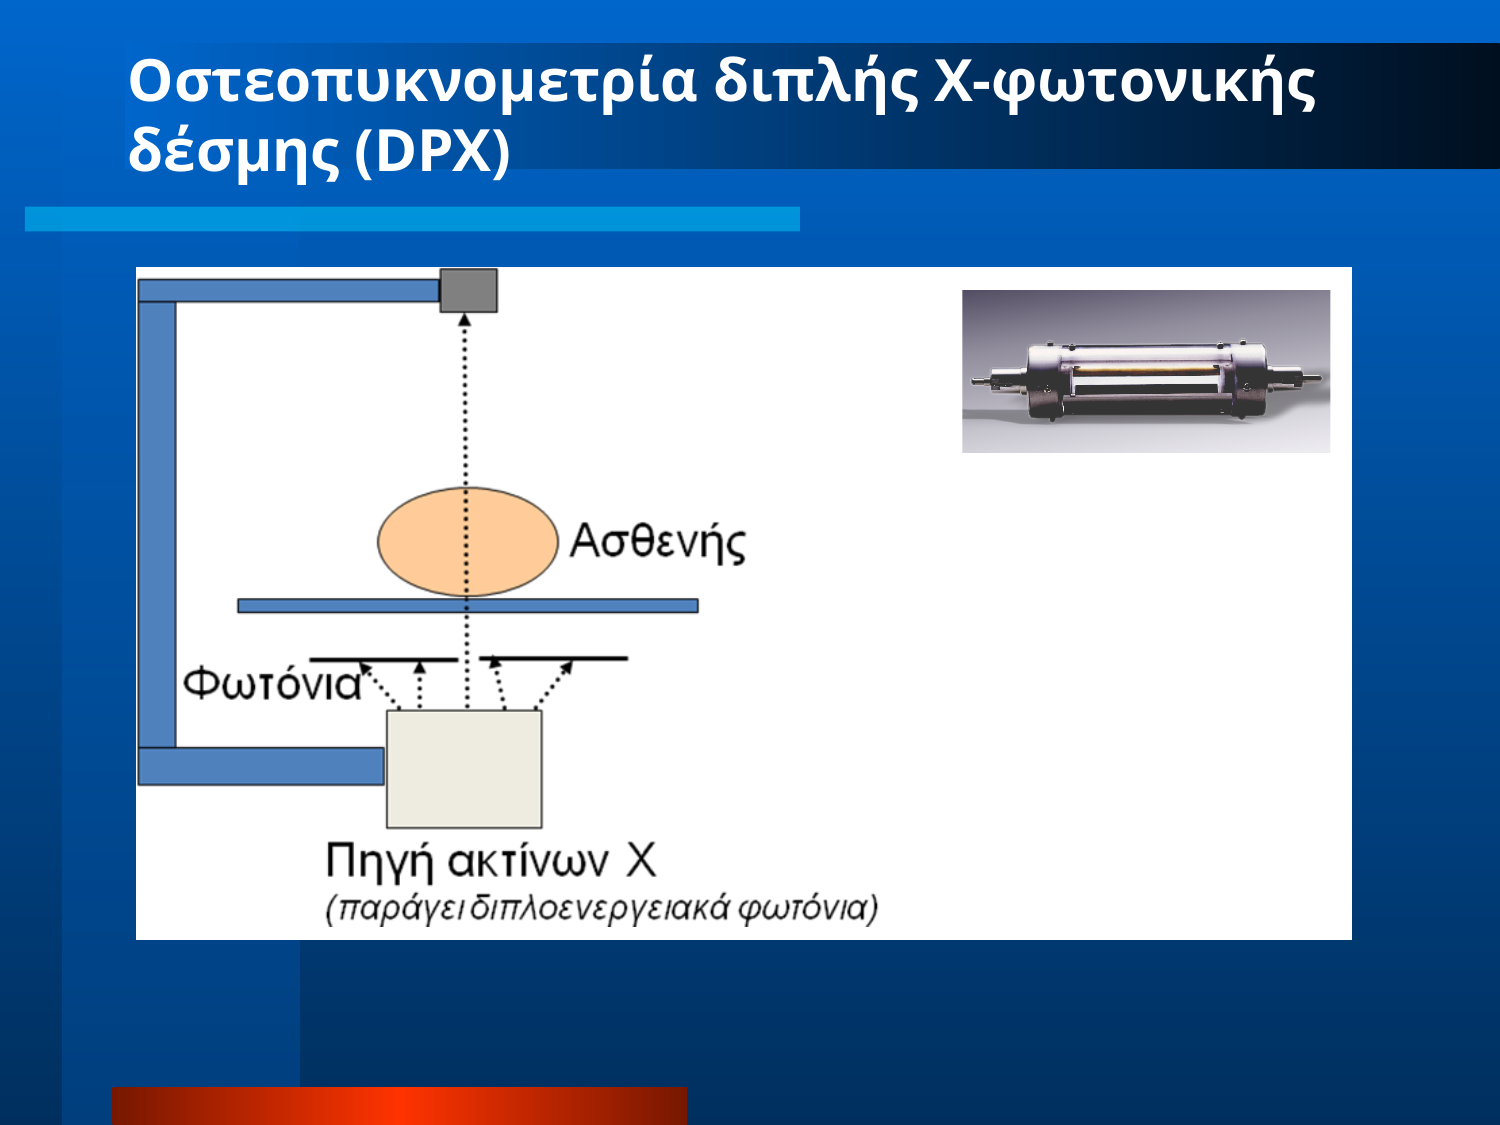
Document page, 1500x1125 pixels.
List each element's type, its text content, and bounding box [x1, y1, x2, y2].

title Οστεοπυκνομετρία διπλής Χ-φωτονικής δέσμης (DPX) [112, 18, 1388, 207]
picture [135, 266, 1353, 941]
